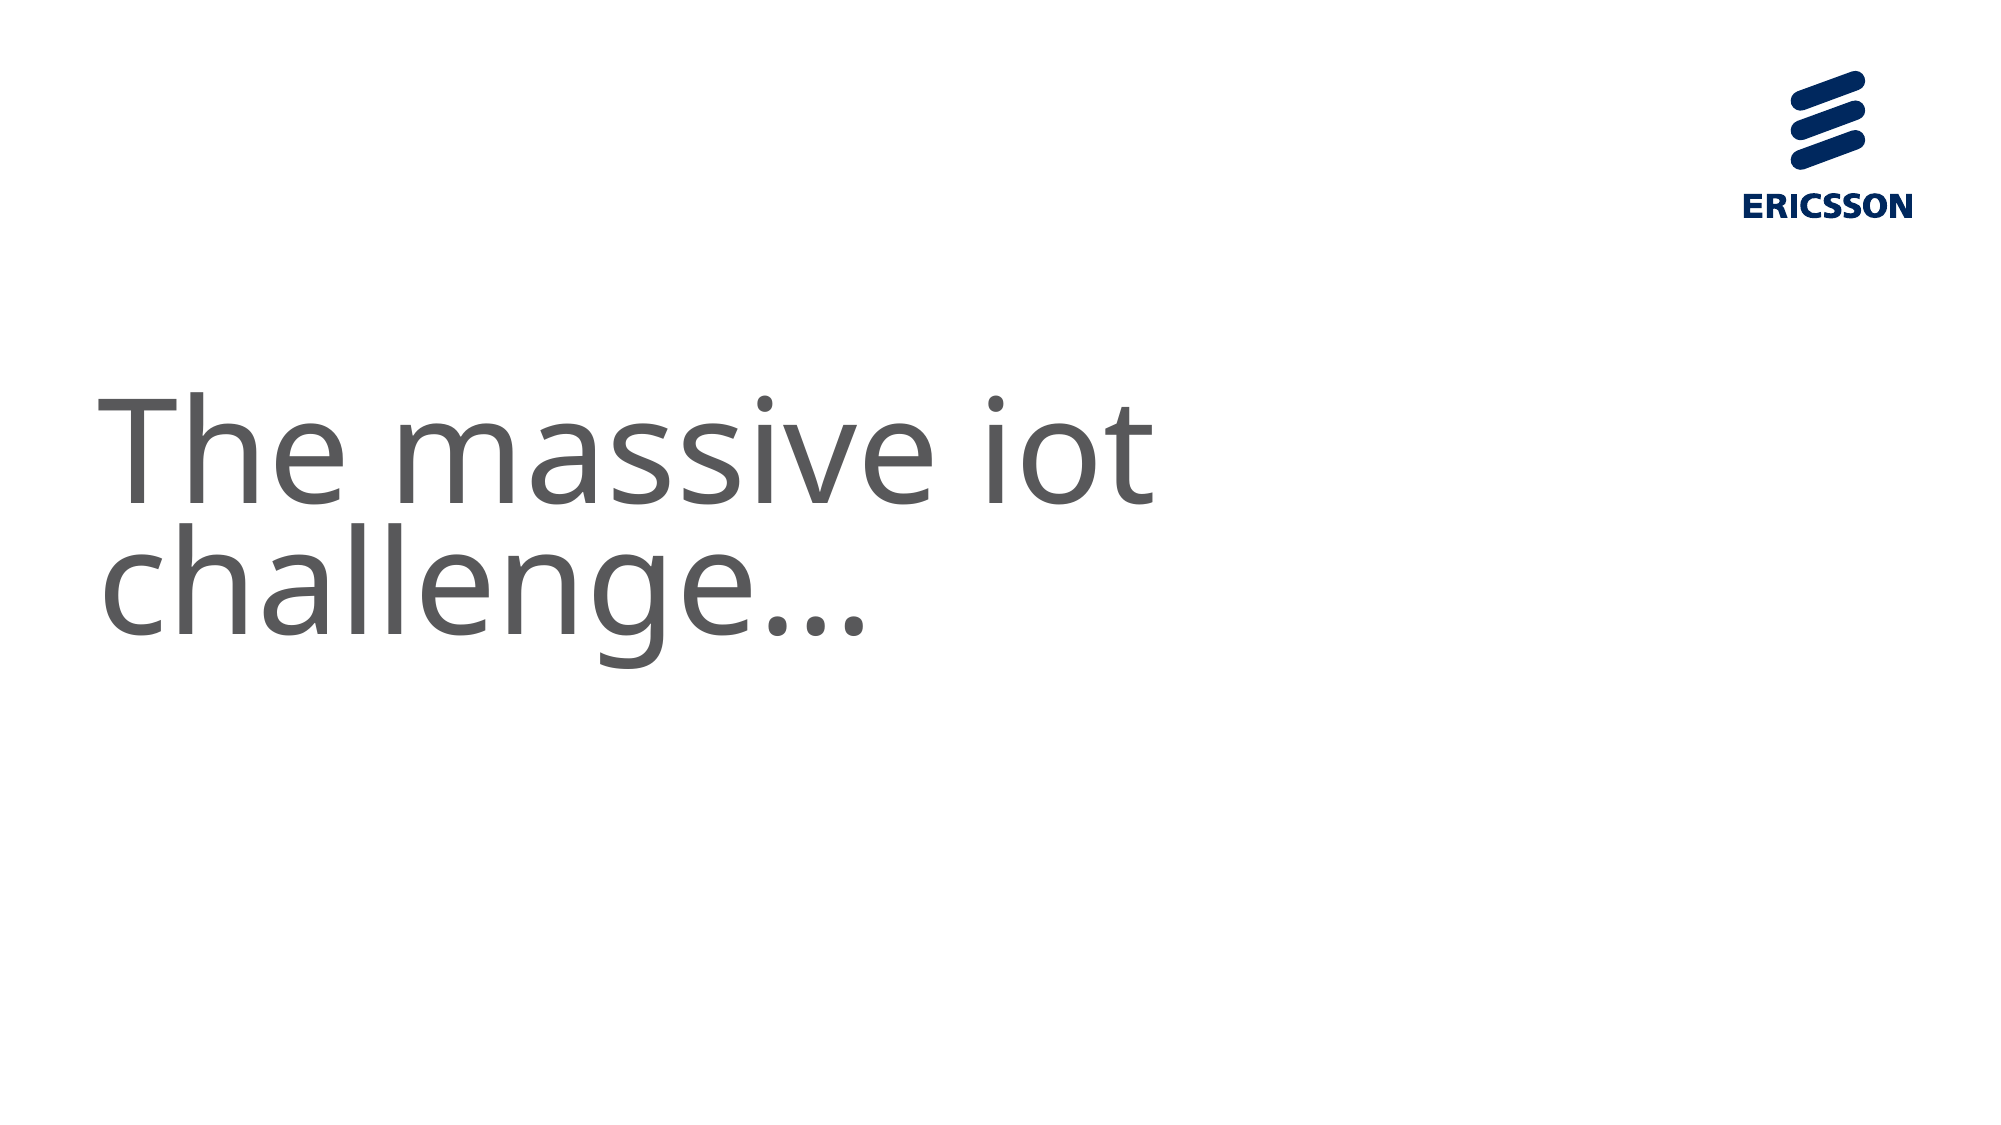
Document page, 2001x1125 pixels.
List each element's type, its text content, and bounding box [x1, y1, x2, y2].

title The massive iot challenge… [85, 296, 1914, 763]
